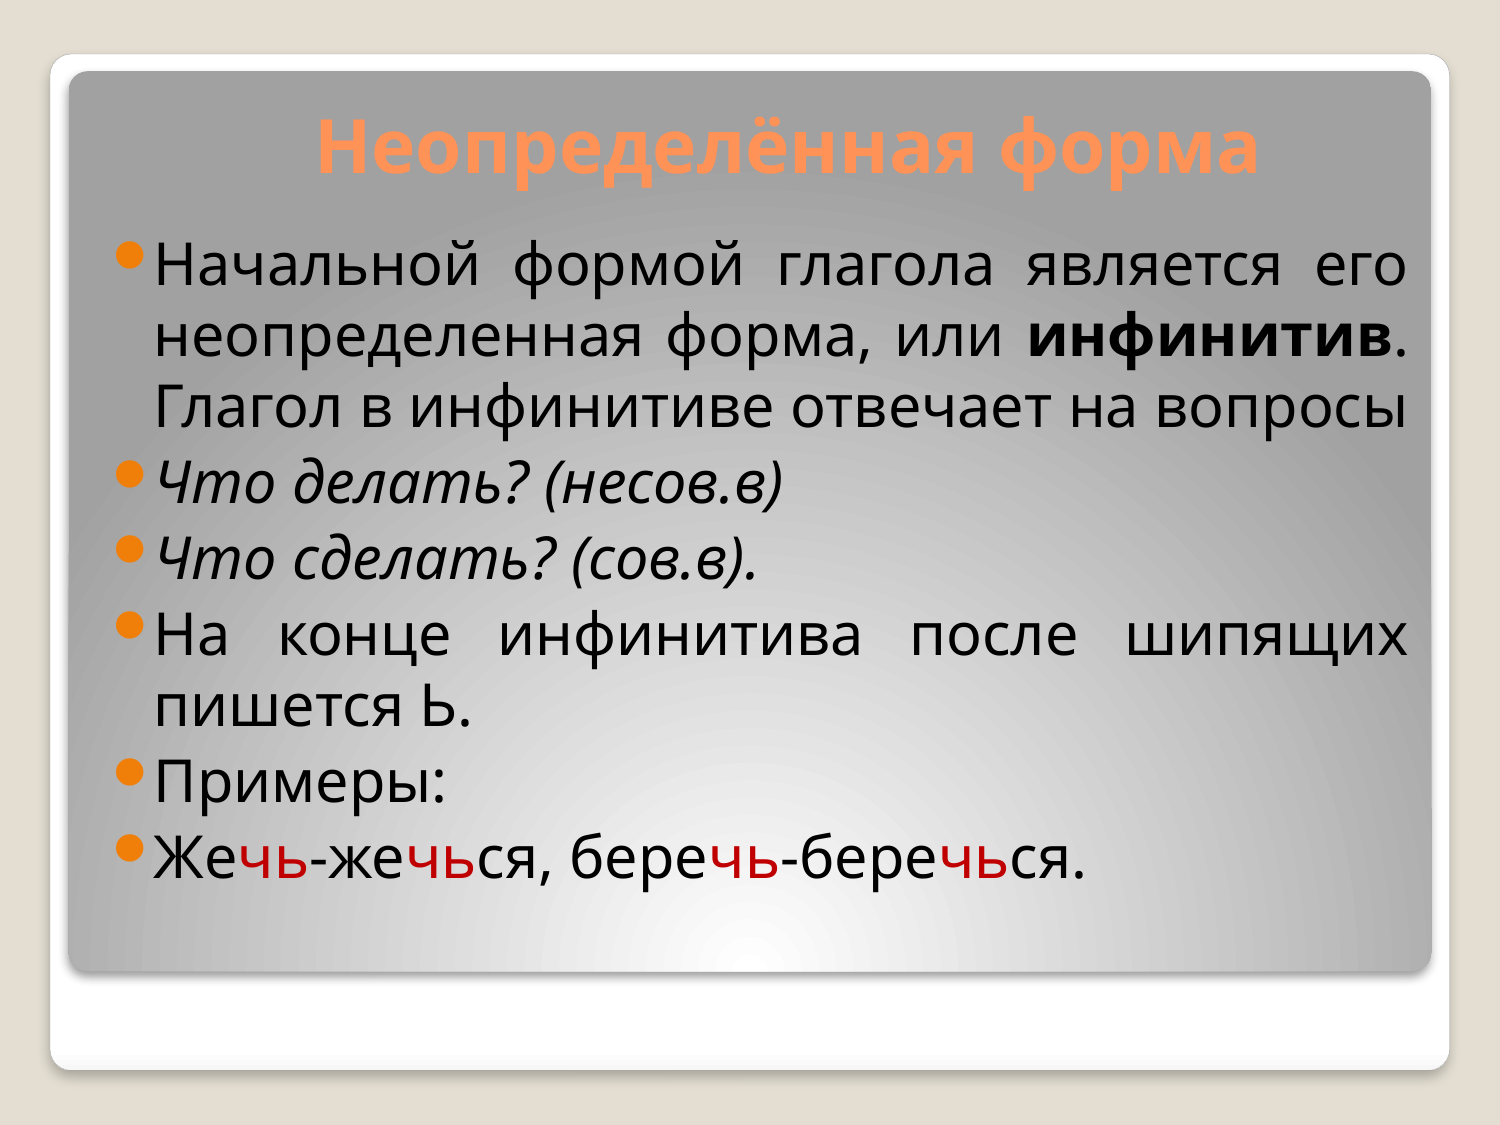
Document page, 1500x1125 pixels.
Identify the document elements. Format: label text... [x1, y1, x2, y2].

list Начальной формой глагола является его неопределенная форма, или инфинитив. Глагол в инфинитиве отвечает на вопросы Что делать? (несов.в) Что сделать? (сов.в). На конце инфинитива после шипящих пишется Ь. Примеры: Жечь-жечься, беречь-беречься. [82, 210, 1425, 945]
title Неопределённая форма [117, 23, 1460, 196]
